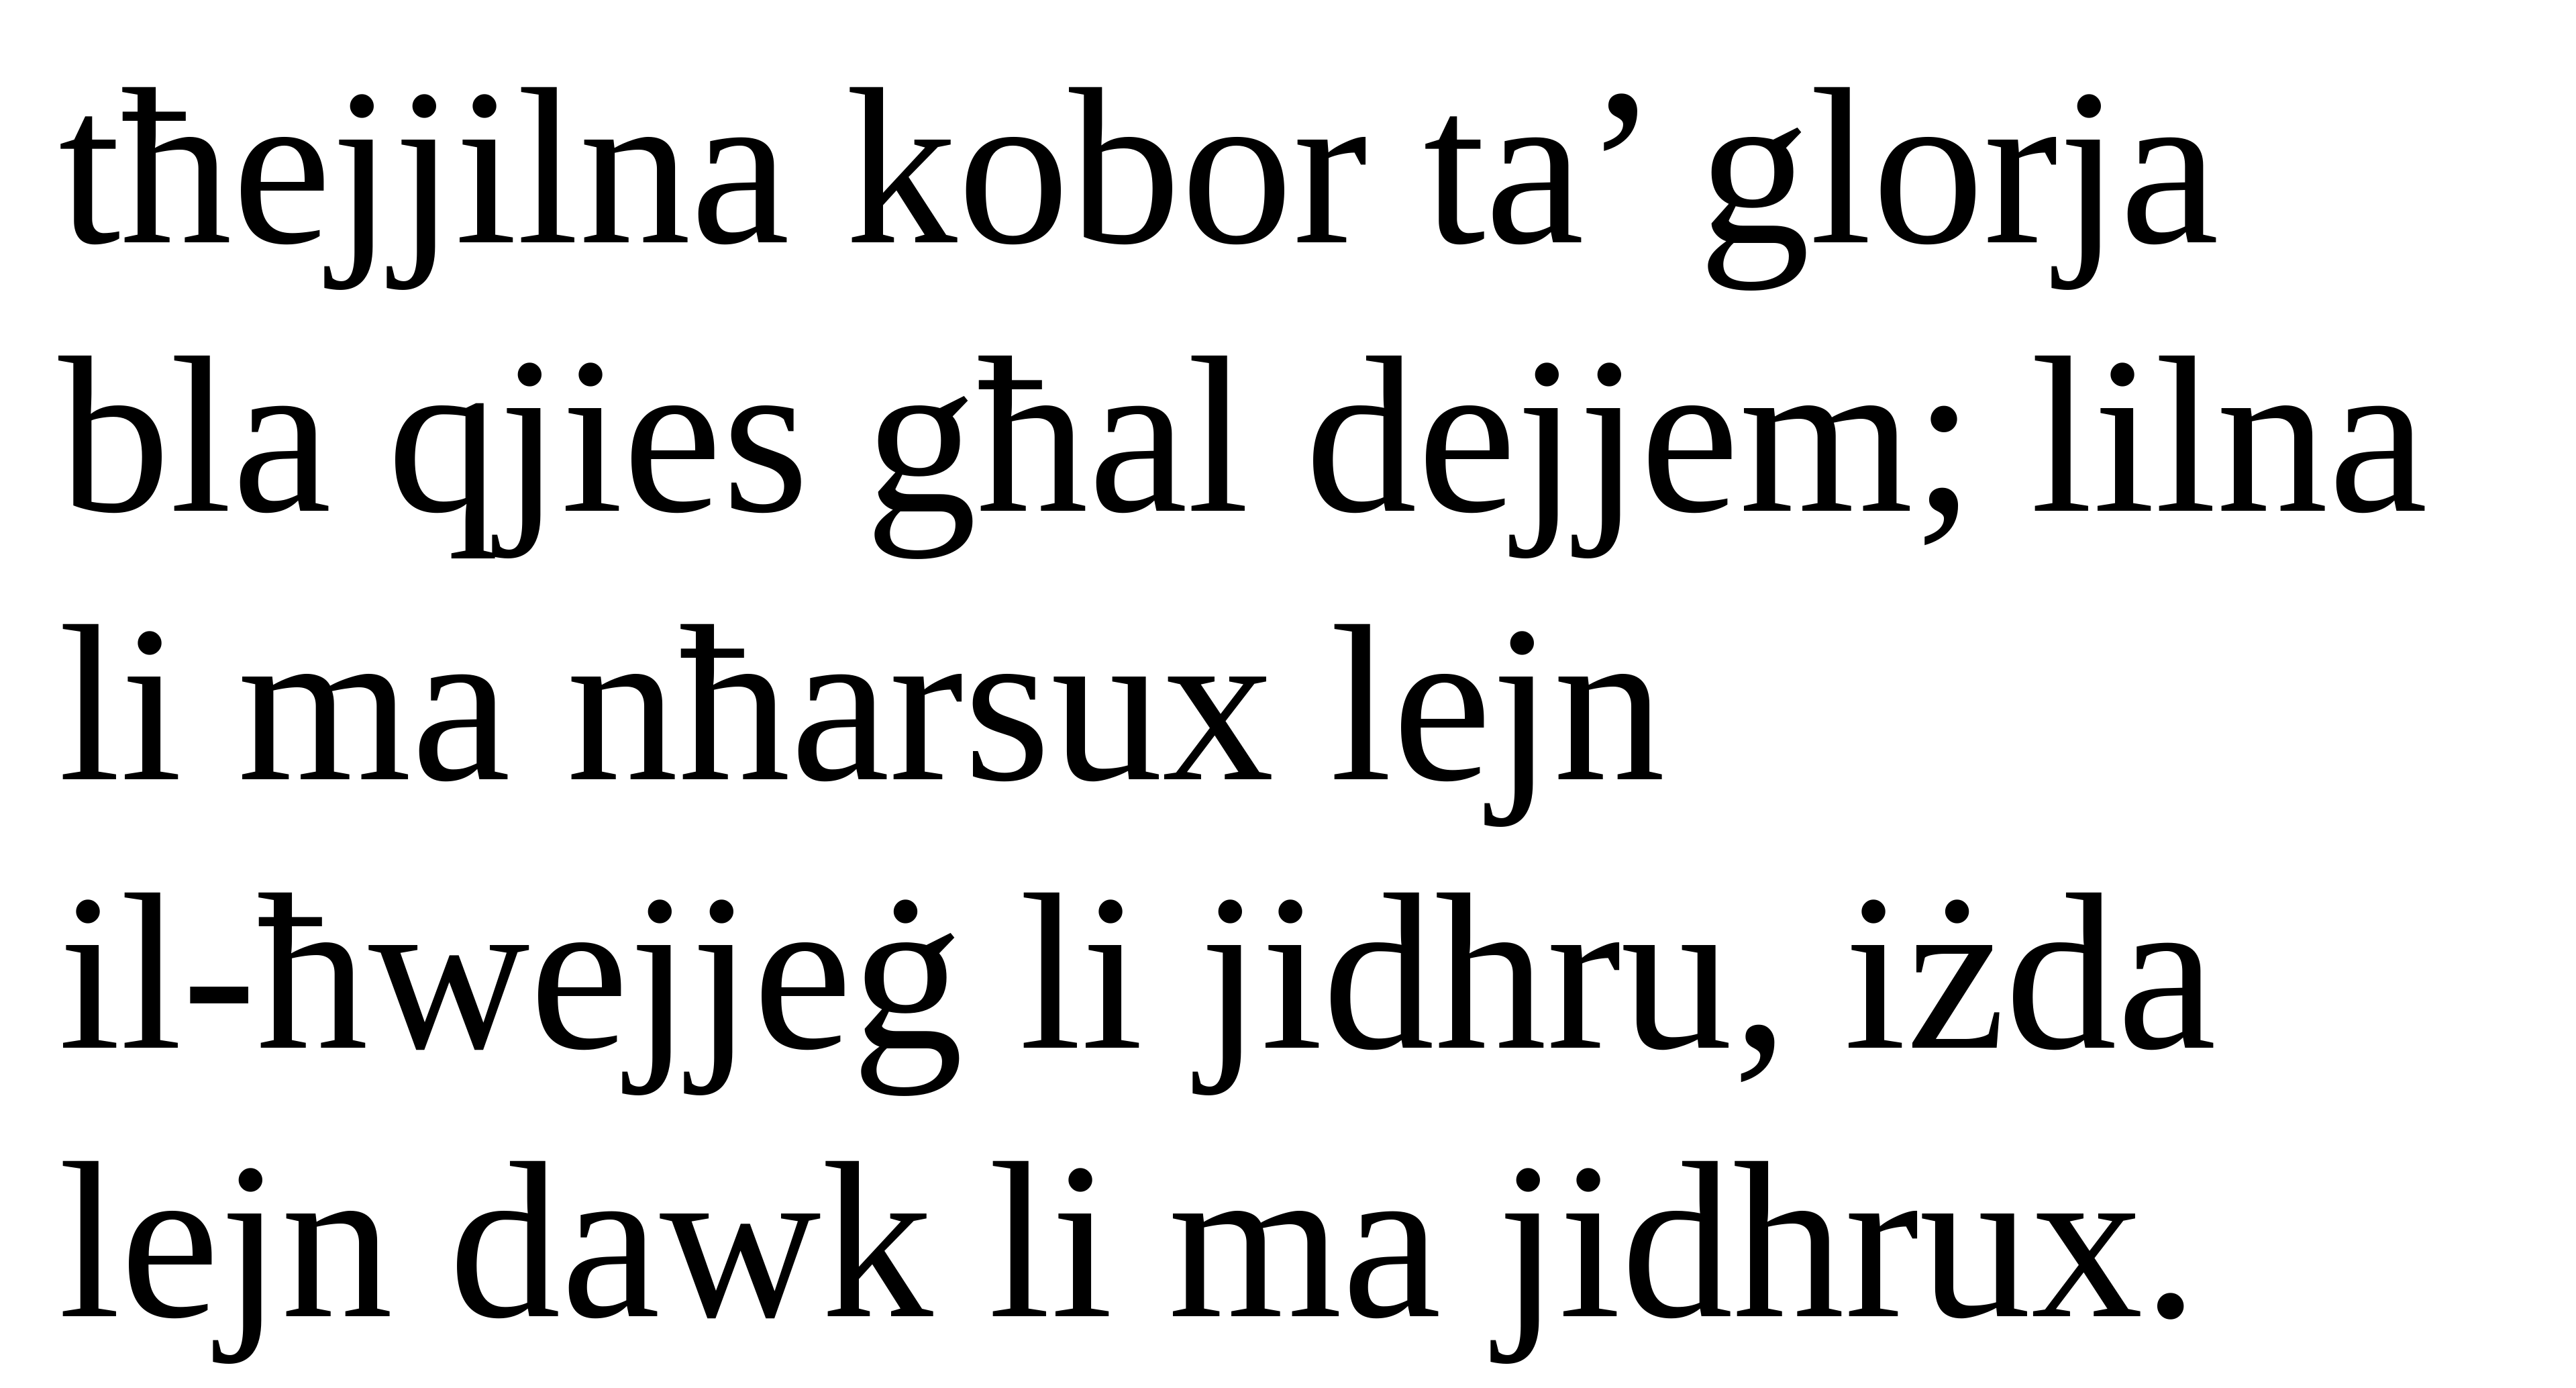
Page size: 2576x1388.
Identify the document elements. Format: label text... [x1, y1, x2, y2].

list tħejjilna kobor ta’ glorja bla qjies għal dejjem; lilna li ma nħarsux lejn il-ħwejjeġ li jidhru, iżda lejn dawk li ma jidhrux. [35, 7, 2541, 1385]
